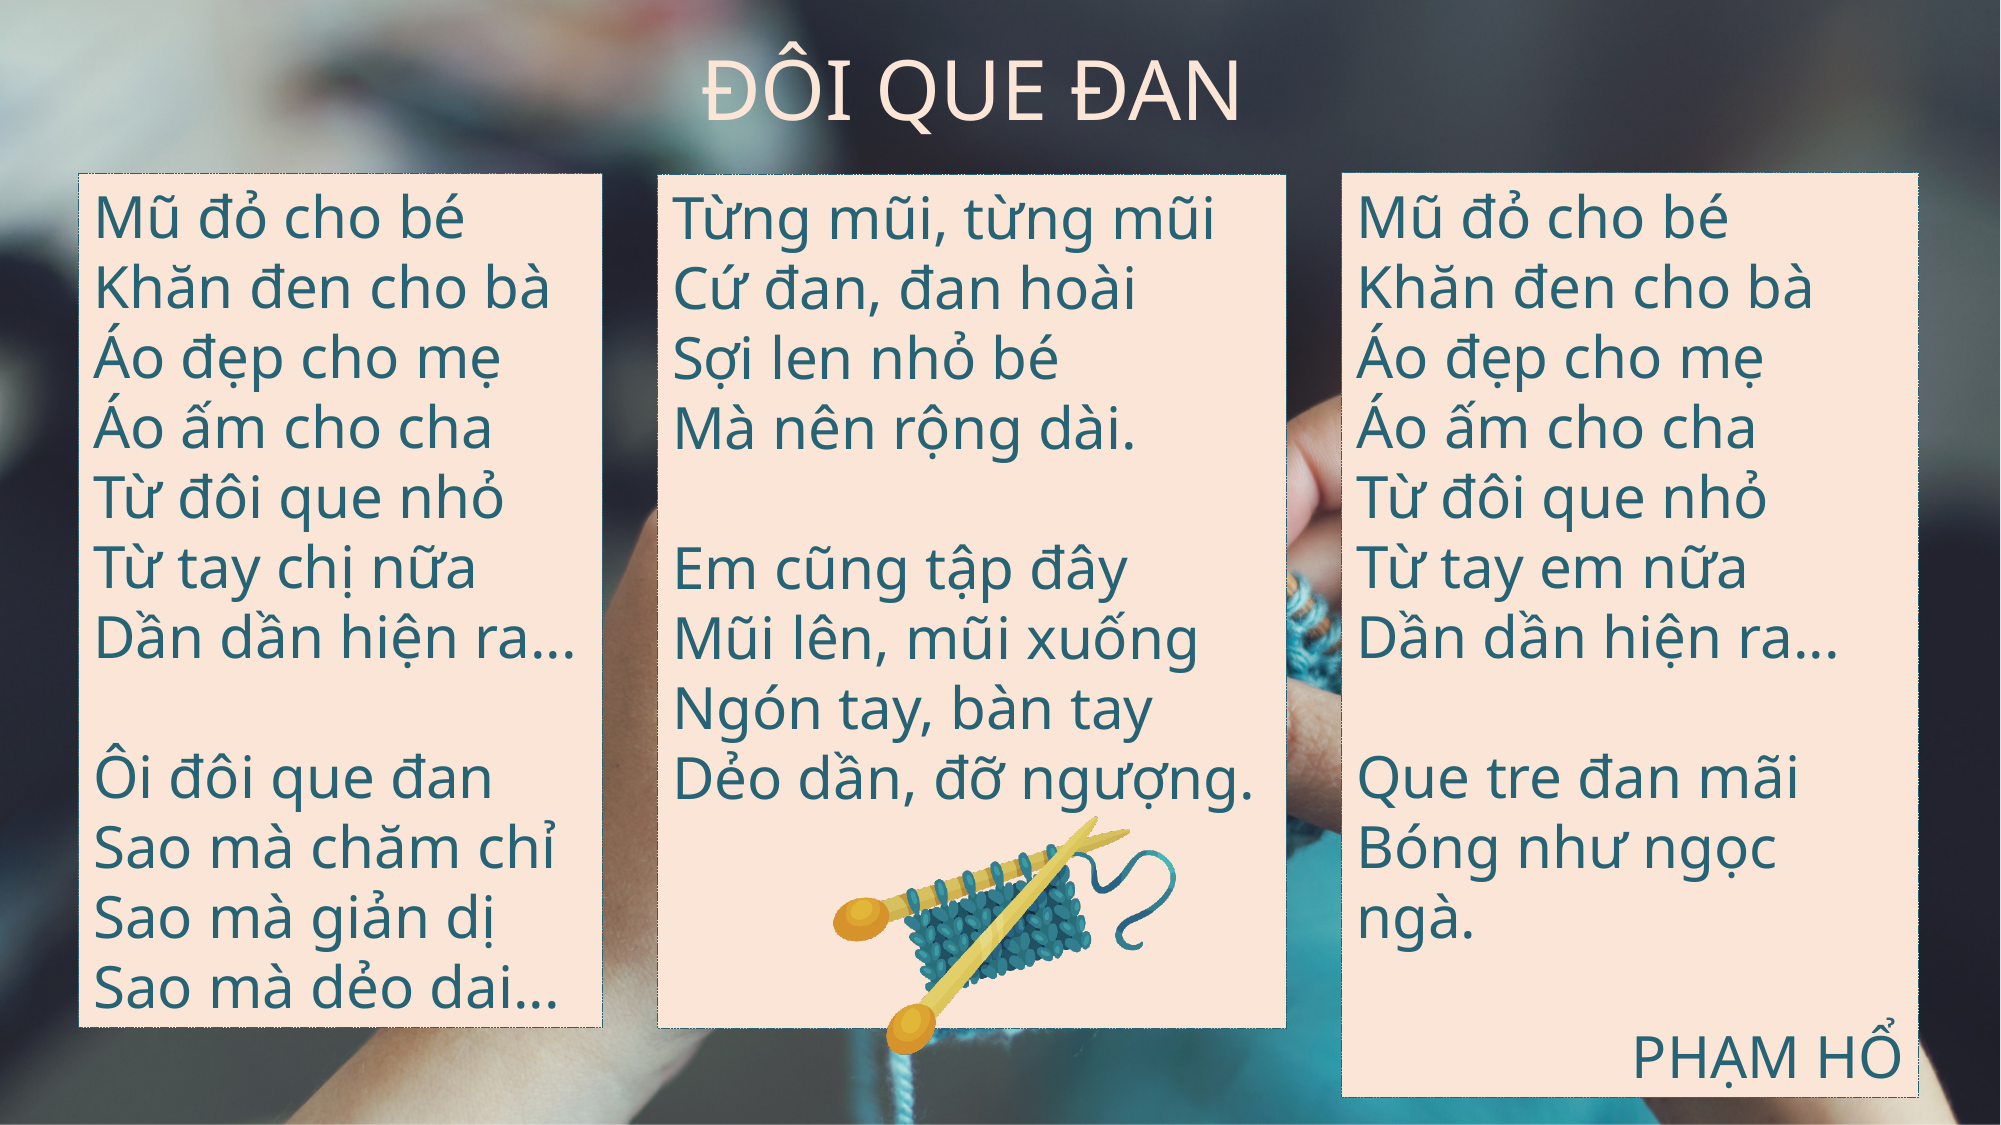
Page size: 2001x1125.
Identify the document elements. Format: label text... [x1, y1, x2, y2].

picture [0, 0, 2001, 1125]
text_box Từng mũi, từng mũi Cứ đan, đan hoài Sợi len nhỏ bé Mà nên rộng dài. Em cũng tập đây Mũi lên, mũi xuống Ngón tay, bàn tay Dẻo dần, đỡ ngượng. [657, 174, 1287, 1029]
text_box Mũ đỏ cho bé Khăn đen cho bà Áo đẹp cho mẹ Áo ấm cho cha Từ đôi que nhỏ Từ tay em nữa Dần dần hiện ra... Que tre đan mãi Bóng như ngọc ngà. PHẠM HỔ [1341, 172, 1919, 1098]
text_box Mũ đỏ cho bé Khăn đen cho bà Áo đẹp cho mẹ Áo ấm cho cha Từ đôi que nhỏ Từ tay chị nữa Dần dần hiện ra... Ôi đôi que đan Sao mà chăm chỉ Sao mà giản dị Sao mà dẻo dai... [78, 173, 603, 1028]
text_box ĐÔI QUE ĐAN [685, 29, 1315, 145]
